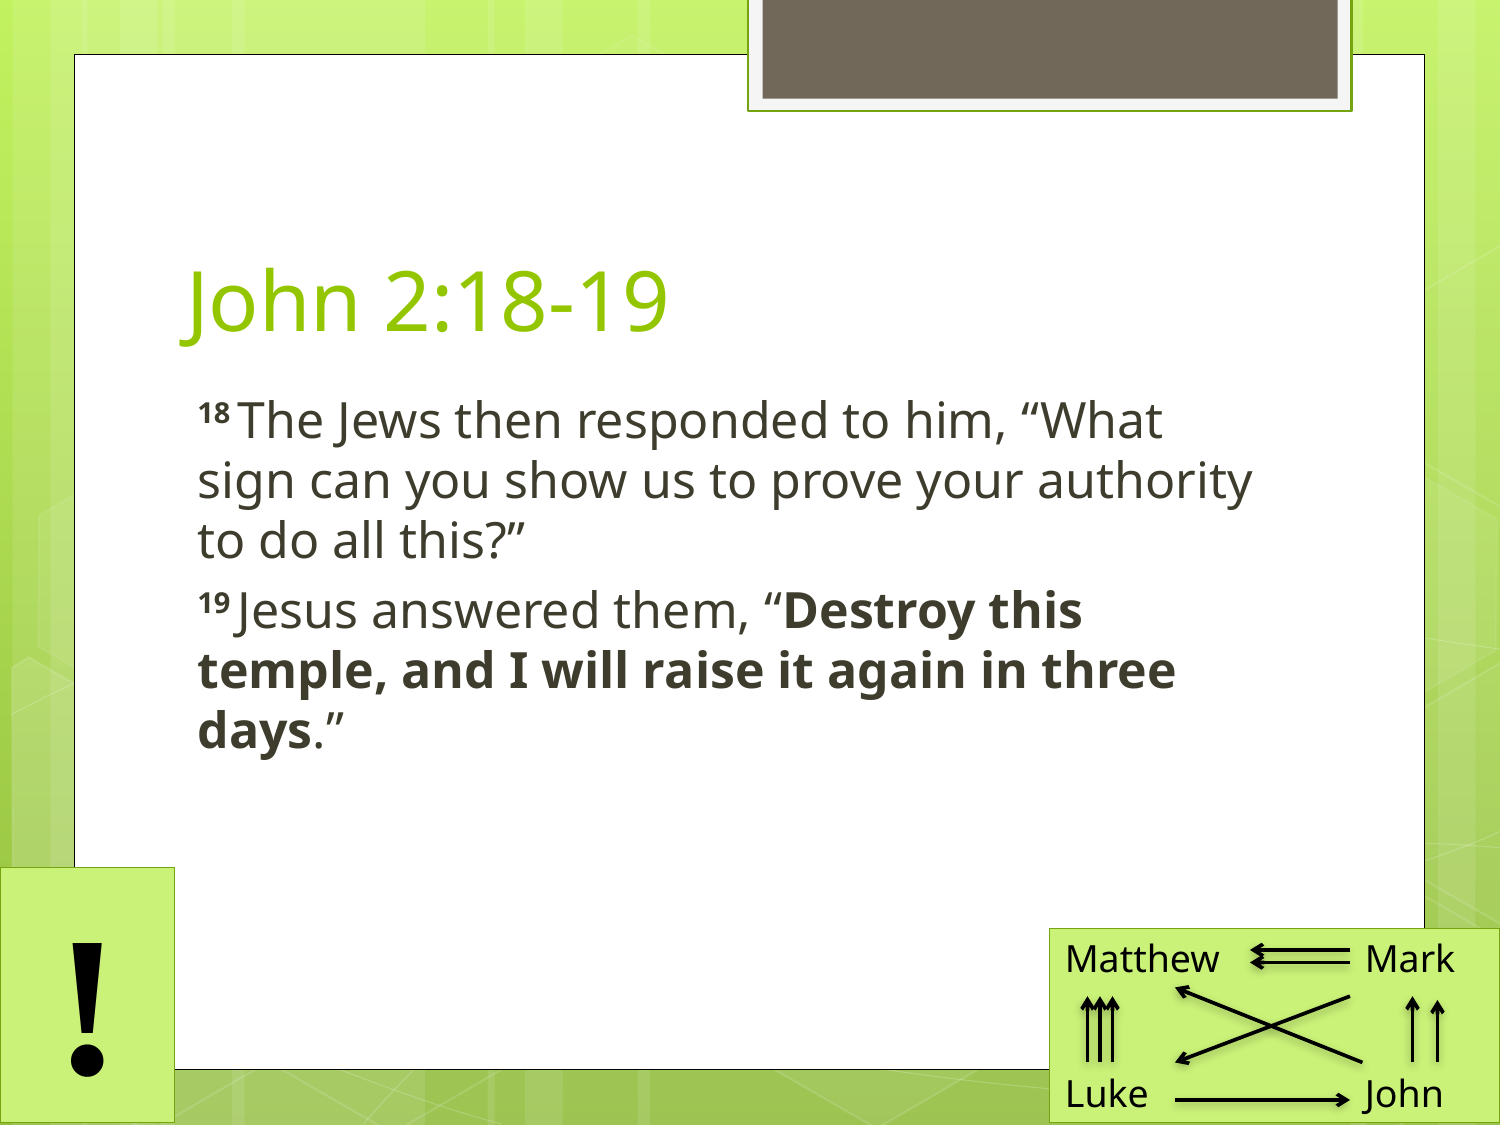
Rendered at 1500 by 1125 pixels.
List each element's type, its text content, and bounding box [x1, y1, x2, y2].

text_box Matthew Mark Luke John [1049, 928, 1500, 1123]
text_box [1174, 987, 1363, 1063]
title John 2:18-19 [171, 168, 1324, 357]
text_box ! [0, 867, 175, 1123]
list 18 The Jews then responded to him, “What sign can you show us to prove your authority to do all this?” 19 Jesus answered them, “Destroy this temple, and I will raise it again in three days.” [171, 381, 1283, 957]
